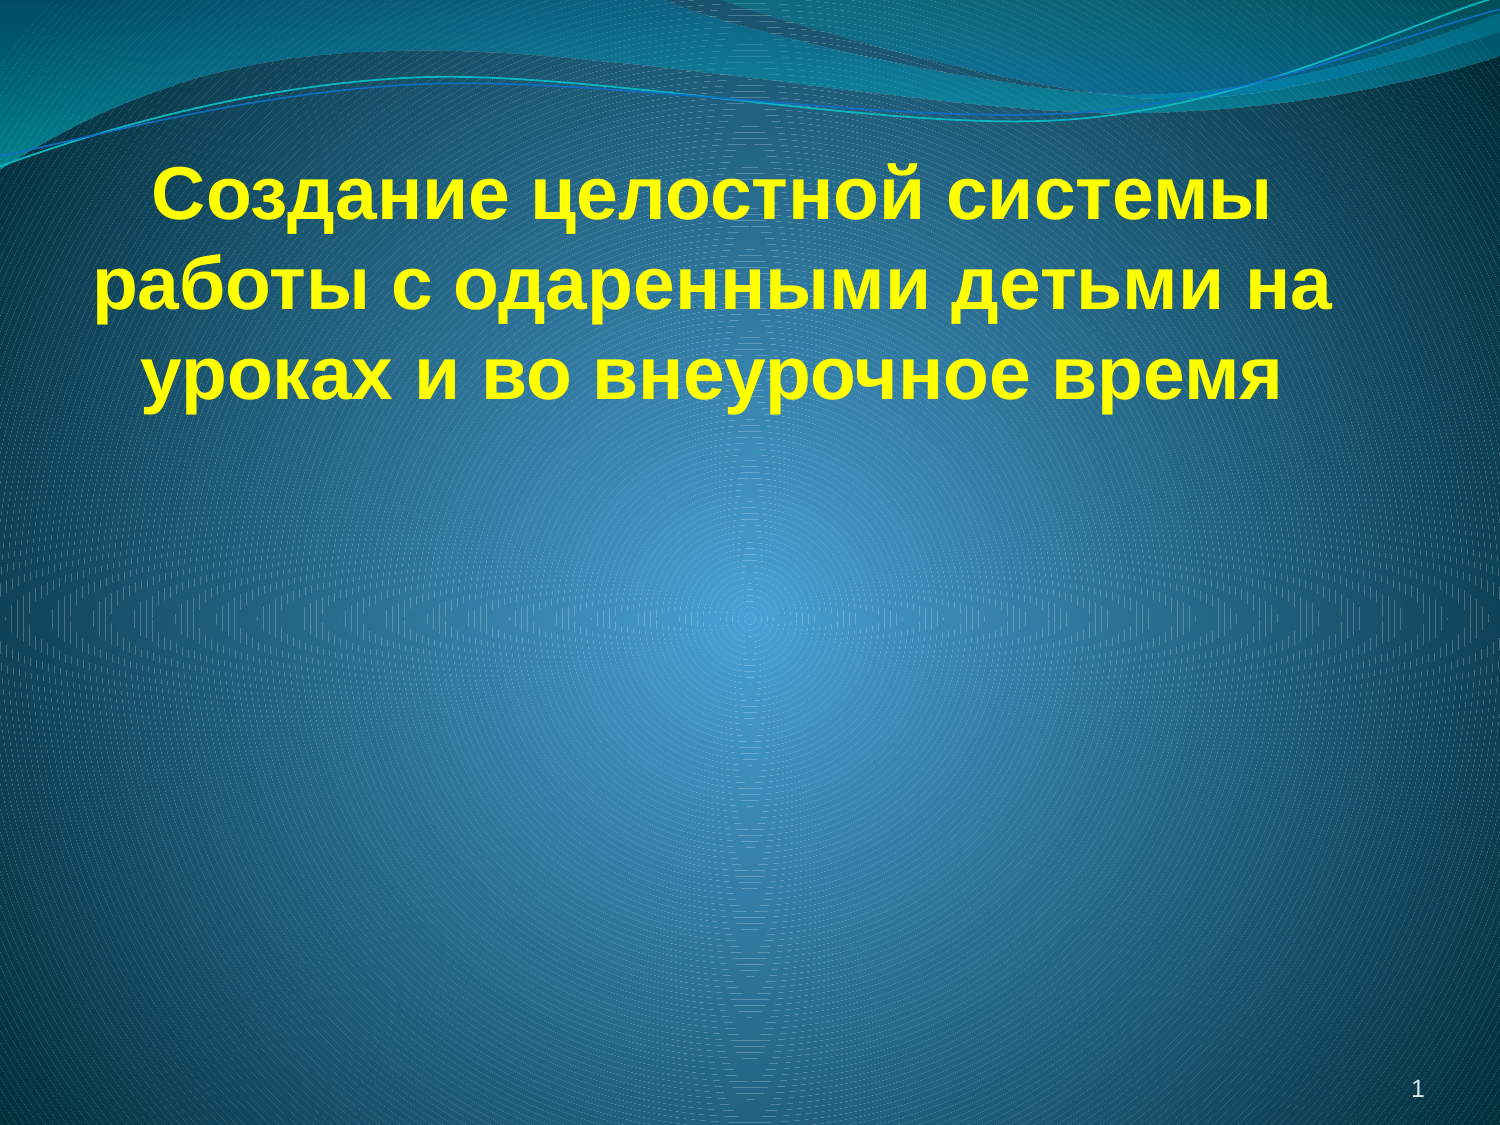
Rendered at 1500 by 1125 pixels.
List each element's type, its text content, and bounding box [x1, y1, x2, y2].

text_box [787, 637, 1500, 691]
slide_number 1 [1299, 1042, 1425, 1103]
text_box Создание целостной системы работы с одаренными детьми на уроках и во внеурочное время [0, 137, 1425, 423]
